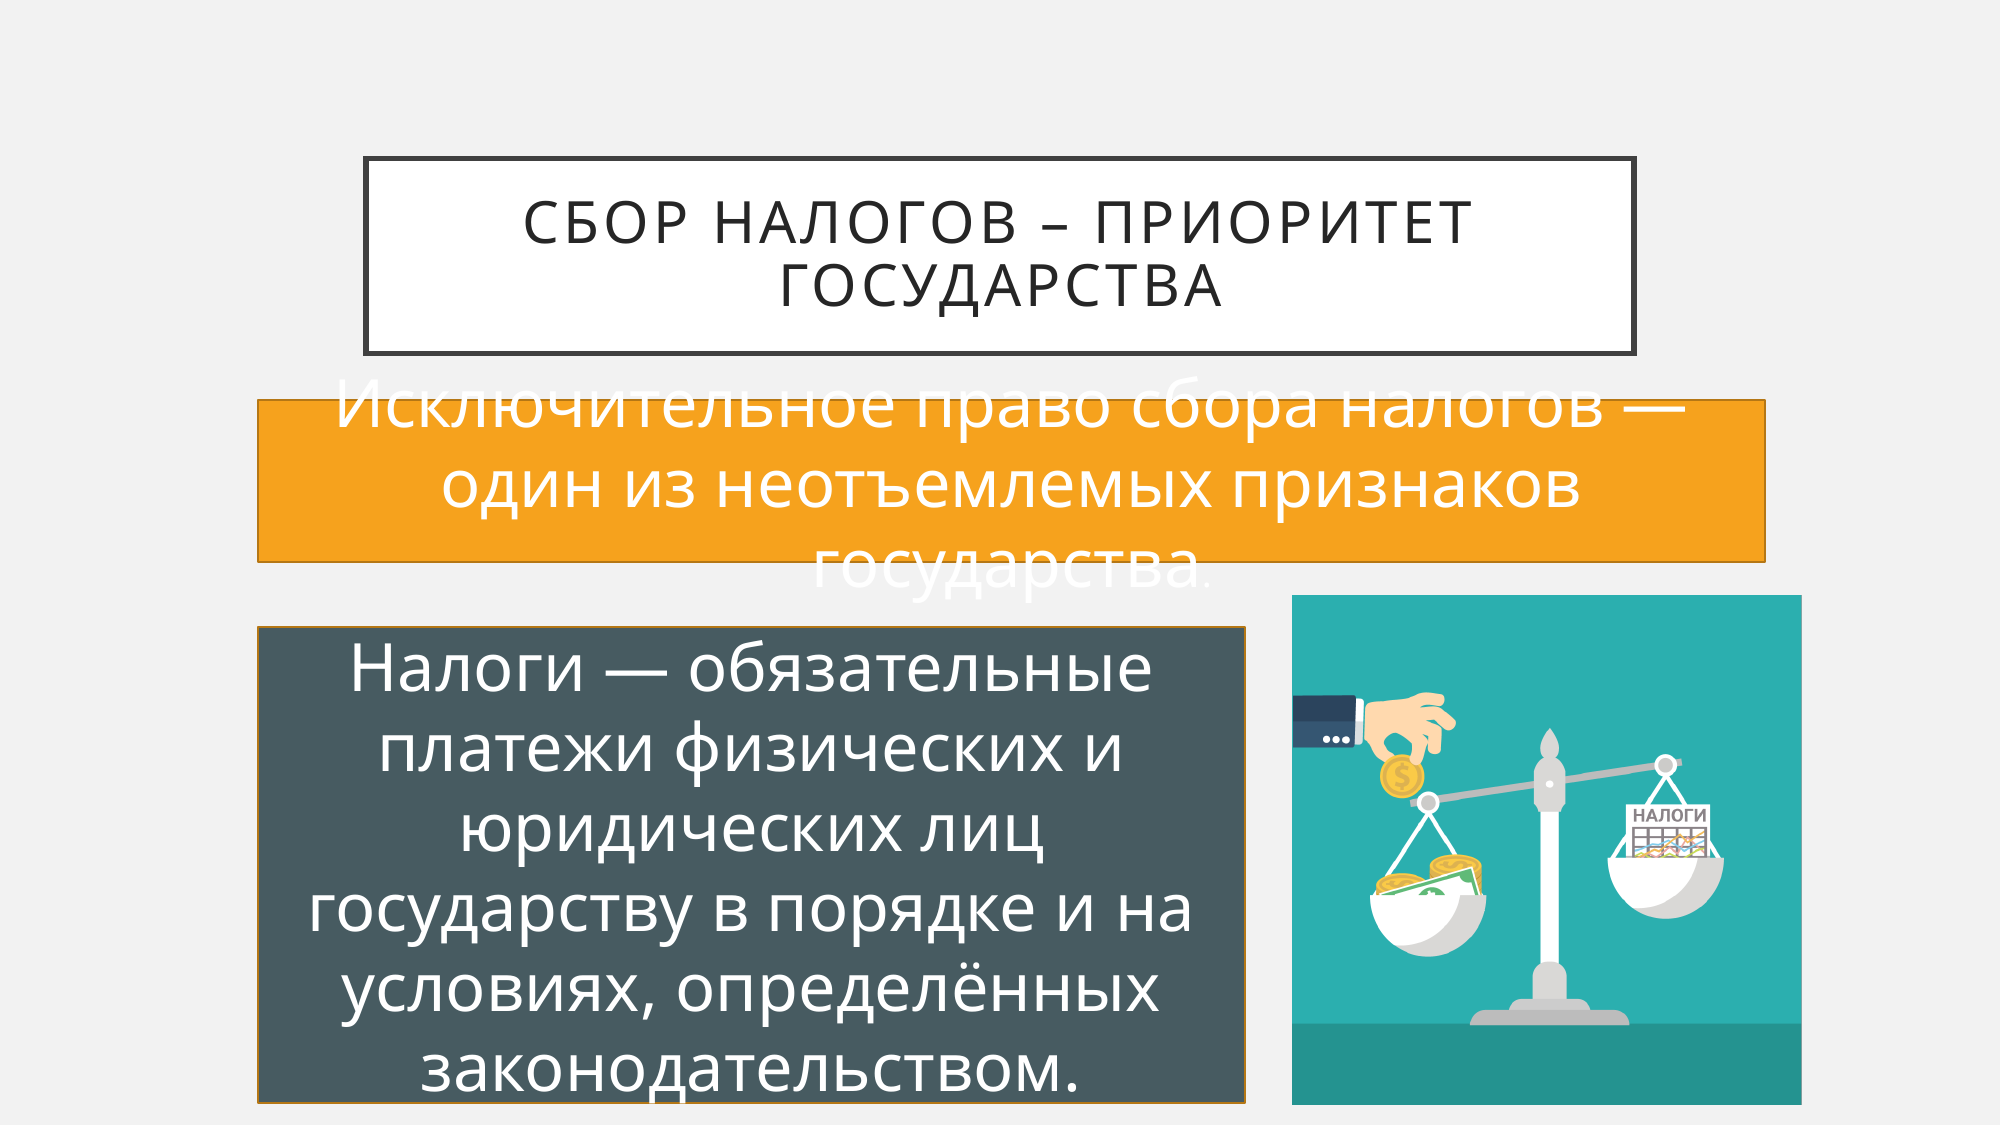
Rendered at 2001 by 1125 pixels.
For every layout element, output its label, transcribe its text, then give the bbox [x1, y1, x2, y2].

text_box Исключительное право сбора налогов — один из неотъемлемых признаков государства. [257, 399, 1766, 563]
picture [1292, 595, 1802, 1105]
title Сбор налогов – приоритет государства [363, 156, 1637, 356]
text_box Налоги — обязательные платежи физических и юридических лиц государству в порядке и на условиях, определённых законодательством. [257, 626, 1246, 1104]
